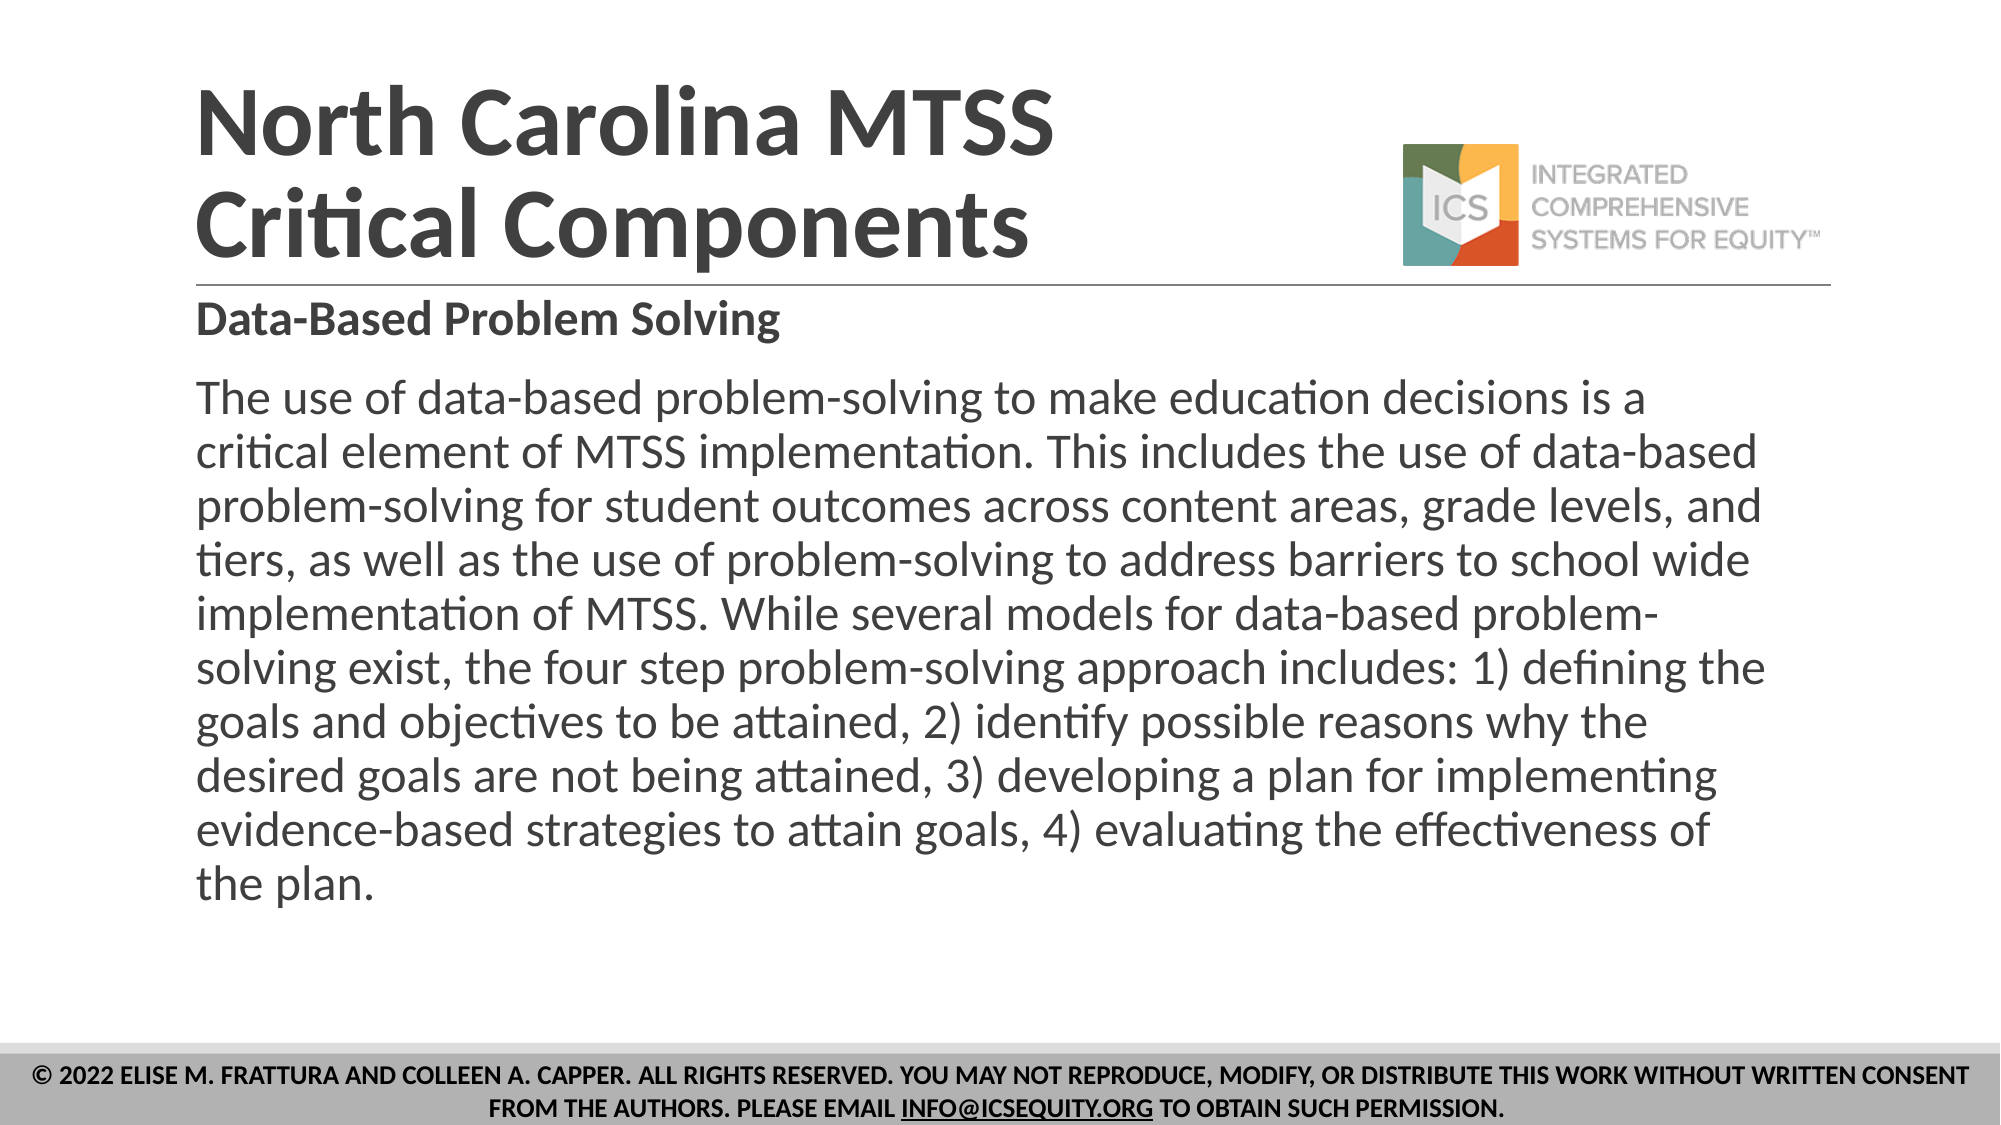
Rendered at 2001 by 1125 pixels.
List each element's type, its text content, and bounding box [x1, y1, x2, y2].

picture [1403, 144, 1820, 266]
title North Carolina MTSS Critical Components [180, 47, 1377, 284]
text_box Data-Based Problem Solving The use of data-based problem-solving to make education decisions is a critical element of MTSS implementation. This includes the use of data-based problem-solving for student outcomes across content areas, grade levels, and tiers, as well as the use of problem-solving to address barriers to school wide implementation of MTSS. While several models for data-based problem-solving exist, the four step problem-solving approach includes: 1) defining the goals and objectives to be attained, 2) identify possible reasons why the desired goals are not being attained, 3) developing a plan for implementing evidence-based strategies to attain goals, 4) evaluating the effectiveness of the plan. [120, 284, 1771, 945]
